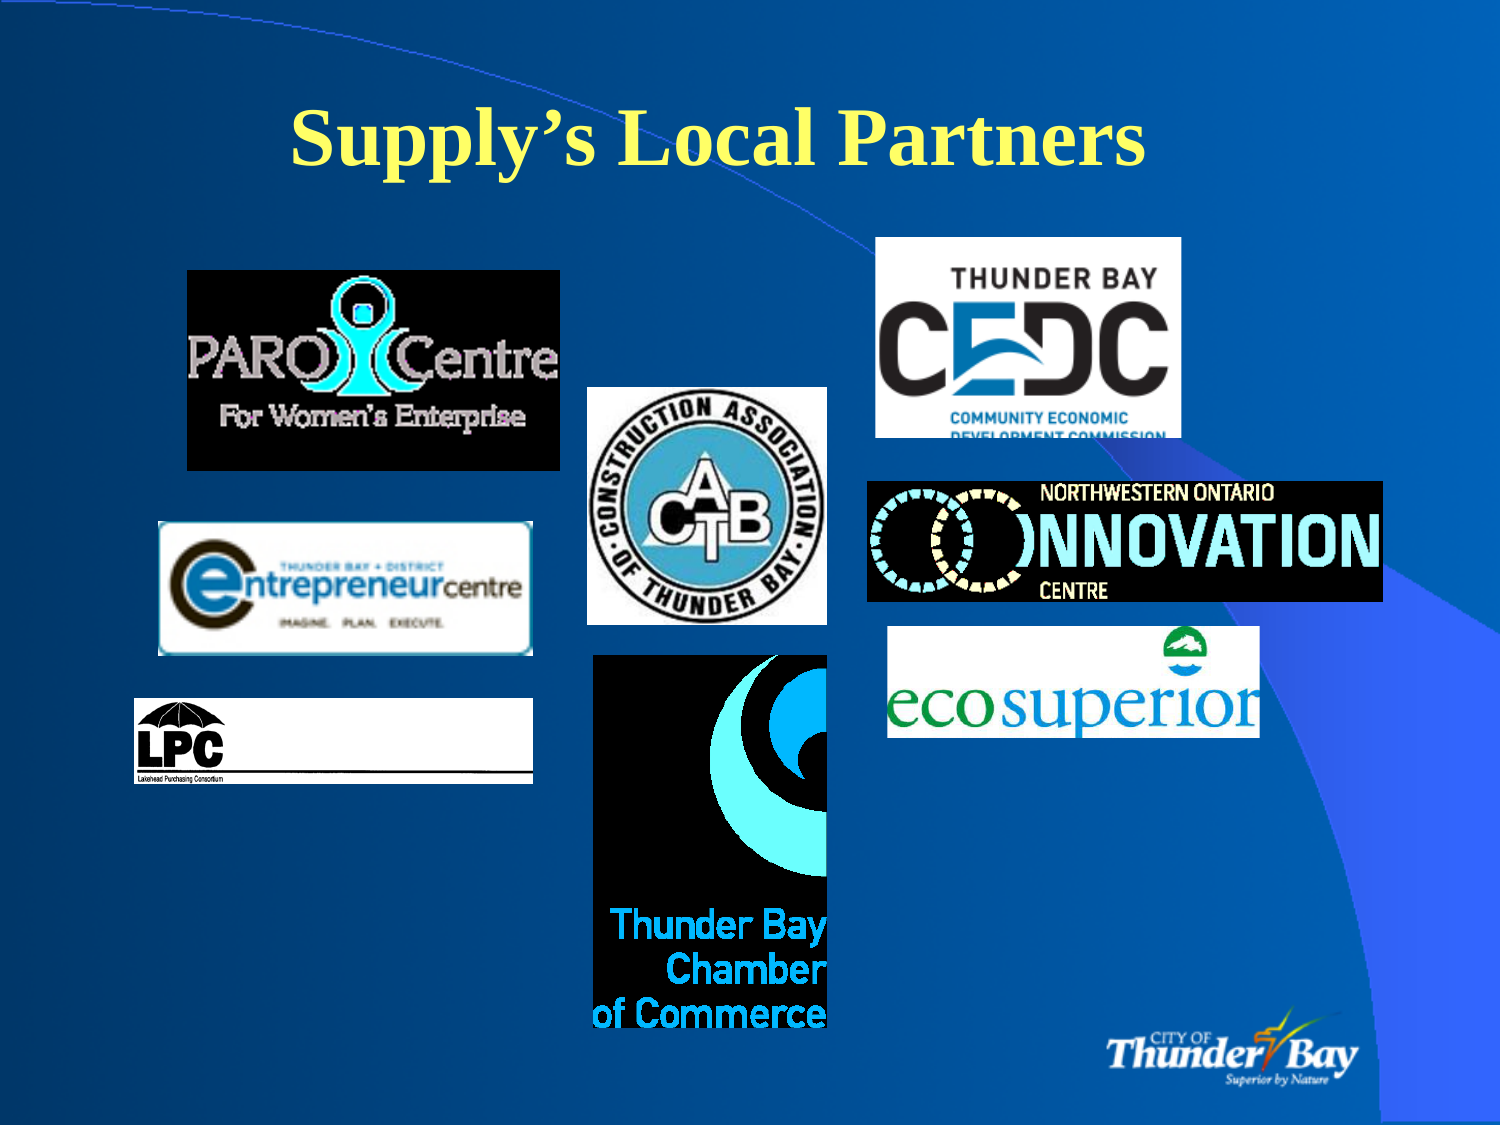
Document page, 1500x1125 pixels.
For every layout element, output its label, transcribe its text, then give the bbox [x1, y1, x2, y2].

picture [0, 0, 1500, 1125]
text_box Supply’s Local Partners [137, 75, 1300, 190]
text_box [774, 37, 1475, 203]
